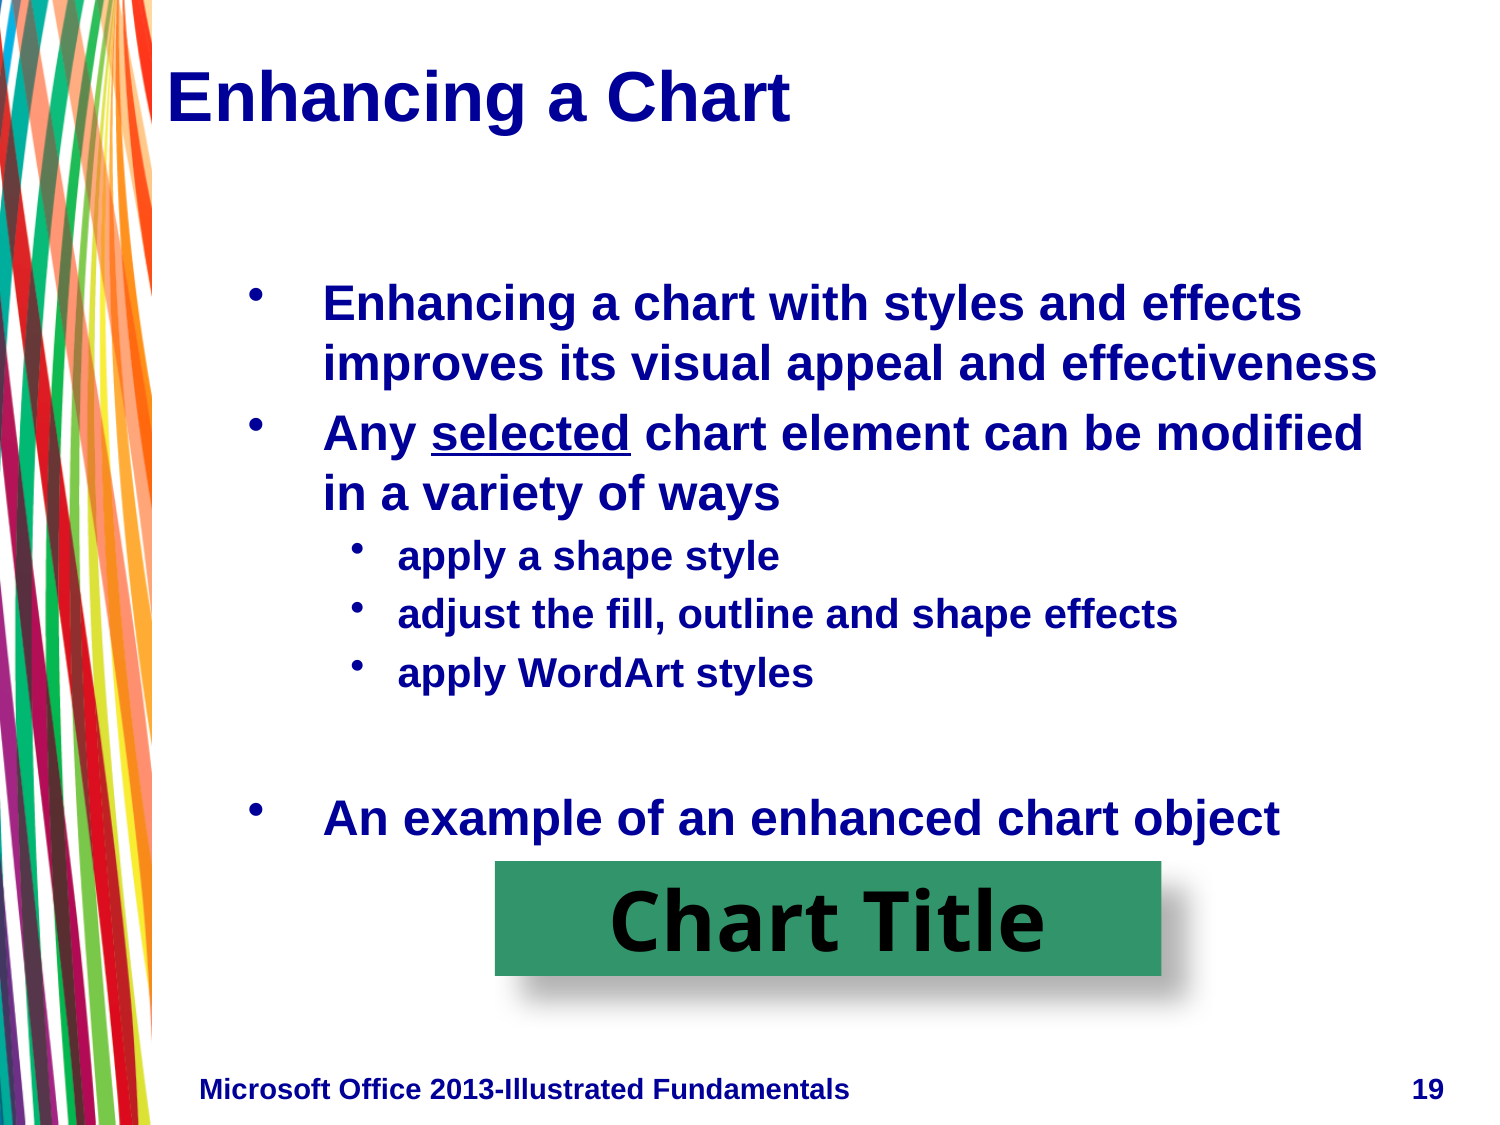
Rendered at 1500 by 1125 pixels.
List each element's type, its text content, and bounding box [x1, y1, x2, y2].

title Enhancing a Chart [150, 0, 1500, 188]
footer Microsoft Office 2013-Illustrated Fundamentals [183, 1062, 1147, 1125]
slide_number 19 [1356, 1062, 1460, 1105]
picture [0, 0, 152, 1125]
text_box Chart Title [494, 861, 1162, 976]
list Enhancing a chart with styles and effects improves its visual appeal and effectiveness Any selected chart element can be modified in a variety of ways apply a shape style adjust the fill, outline and shape effects apply WordArt styles An example of an enhanced chart object [232, 262, 1431, 1001]
